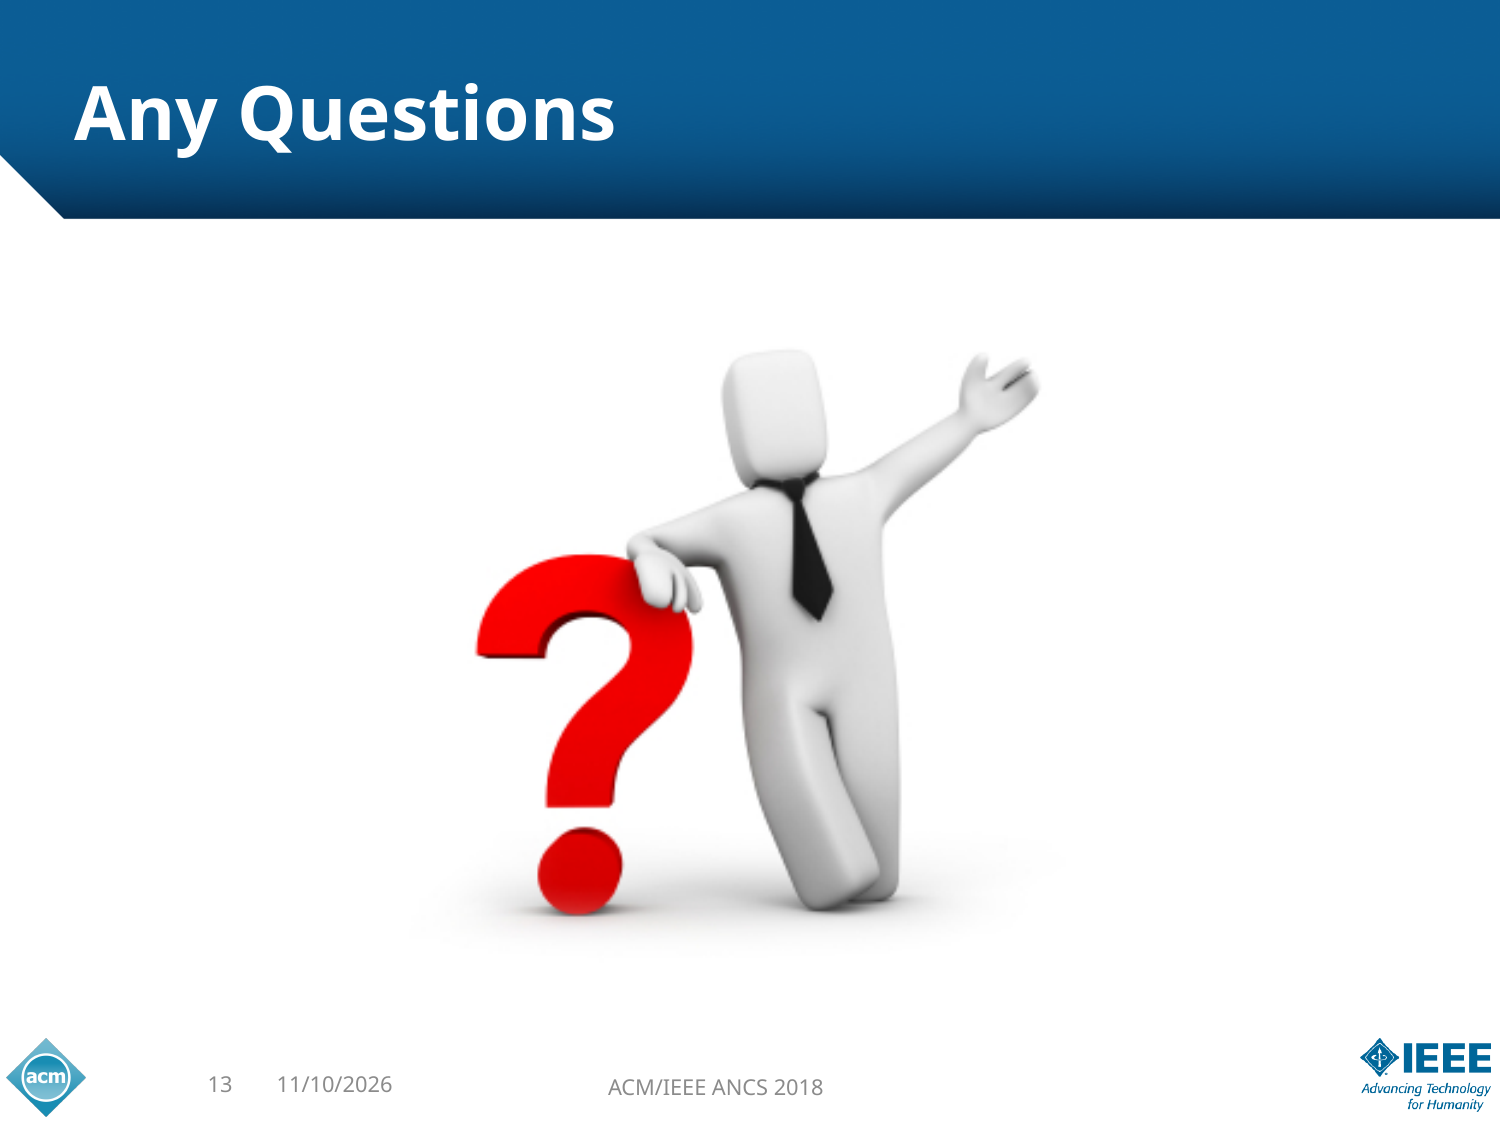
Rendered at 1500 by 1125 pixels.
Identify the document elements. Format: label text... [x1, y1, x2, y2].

title Any Questions [59, 22, 1426, 199]
slide_number 13 [207, 1055, 267, 1116]
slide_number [276, 1055, 547, 1116]
picture [0, 0, 1500, 1125]
